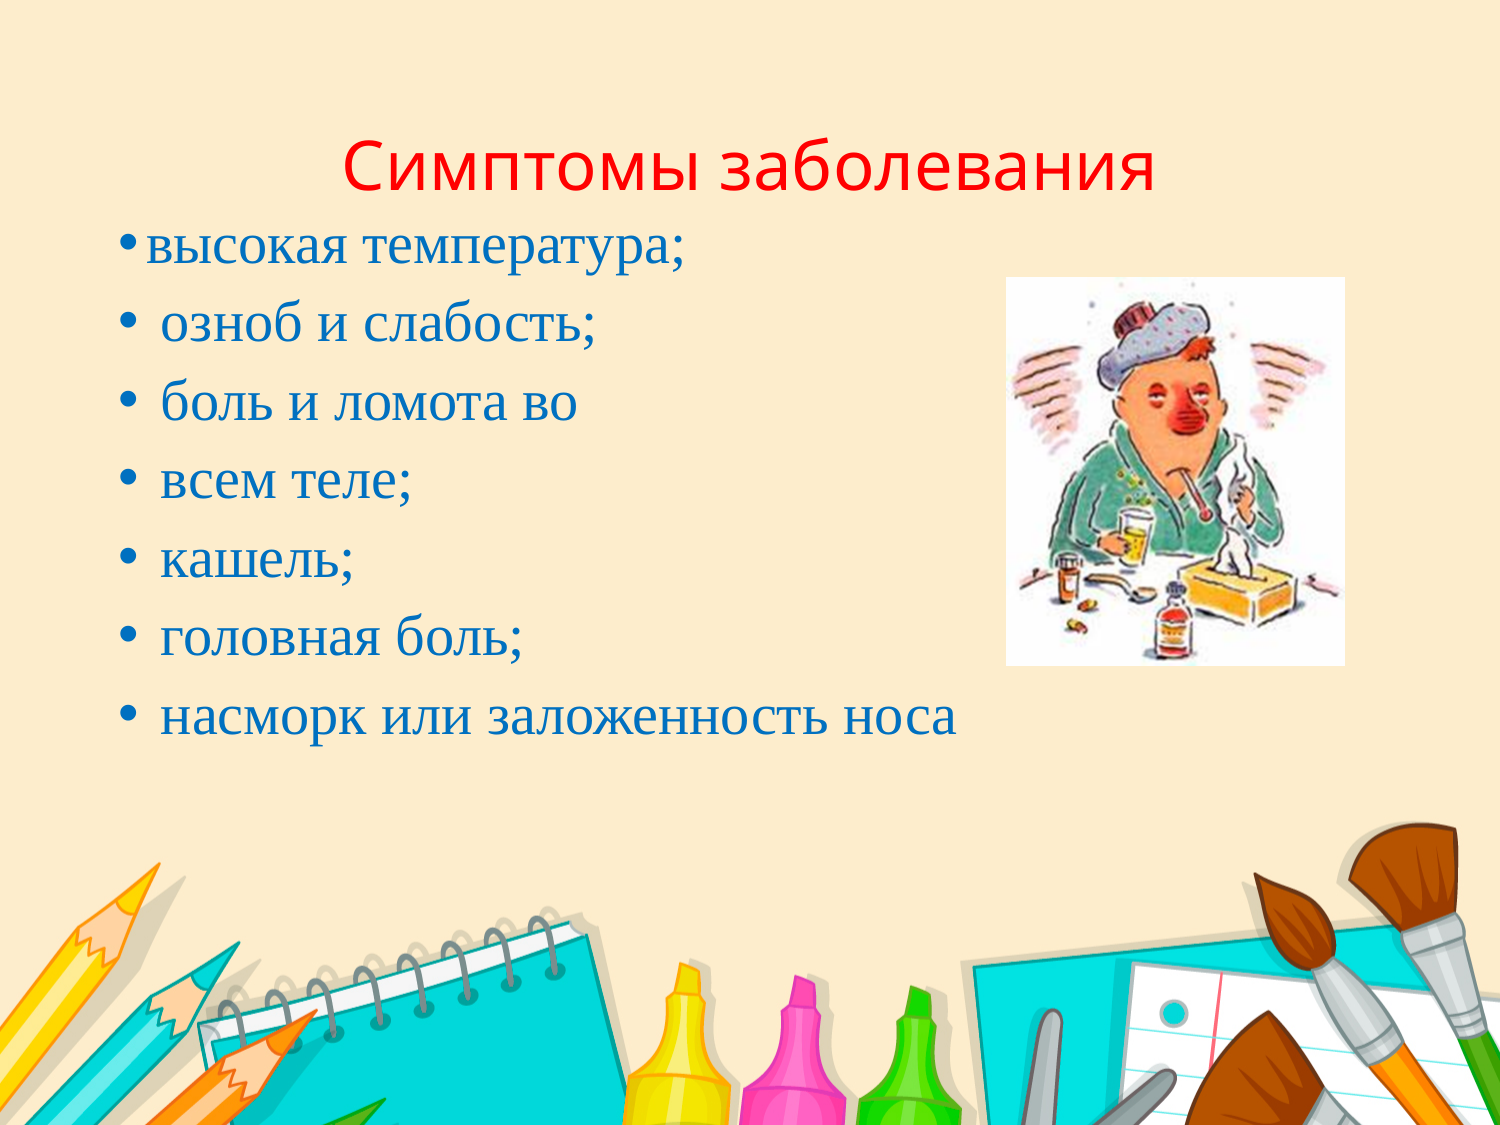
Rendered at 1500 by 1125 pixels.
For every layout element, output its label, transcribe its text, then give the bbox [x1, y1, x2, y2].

picture [0, 0, 1500, 1125]
list высокая температура; озноб и слабость; боль и ломота во всем теле; кашель; головная боль; насморк или заложенность носа [103, 205, 1397, 920]
title Симптомы заболевания [103, 59, 1397, 205]
